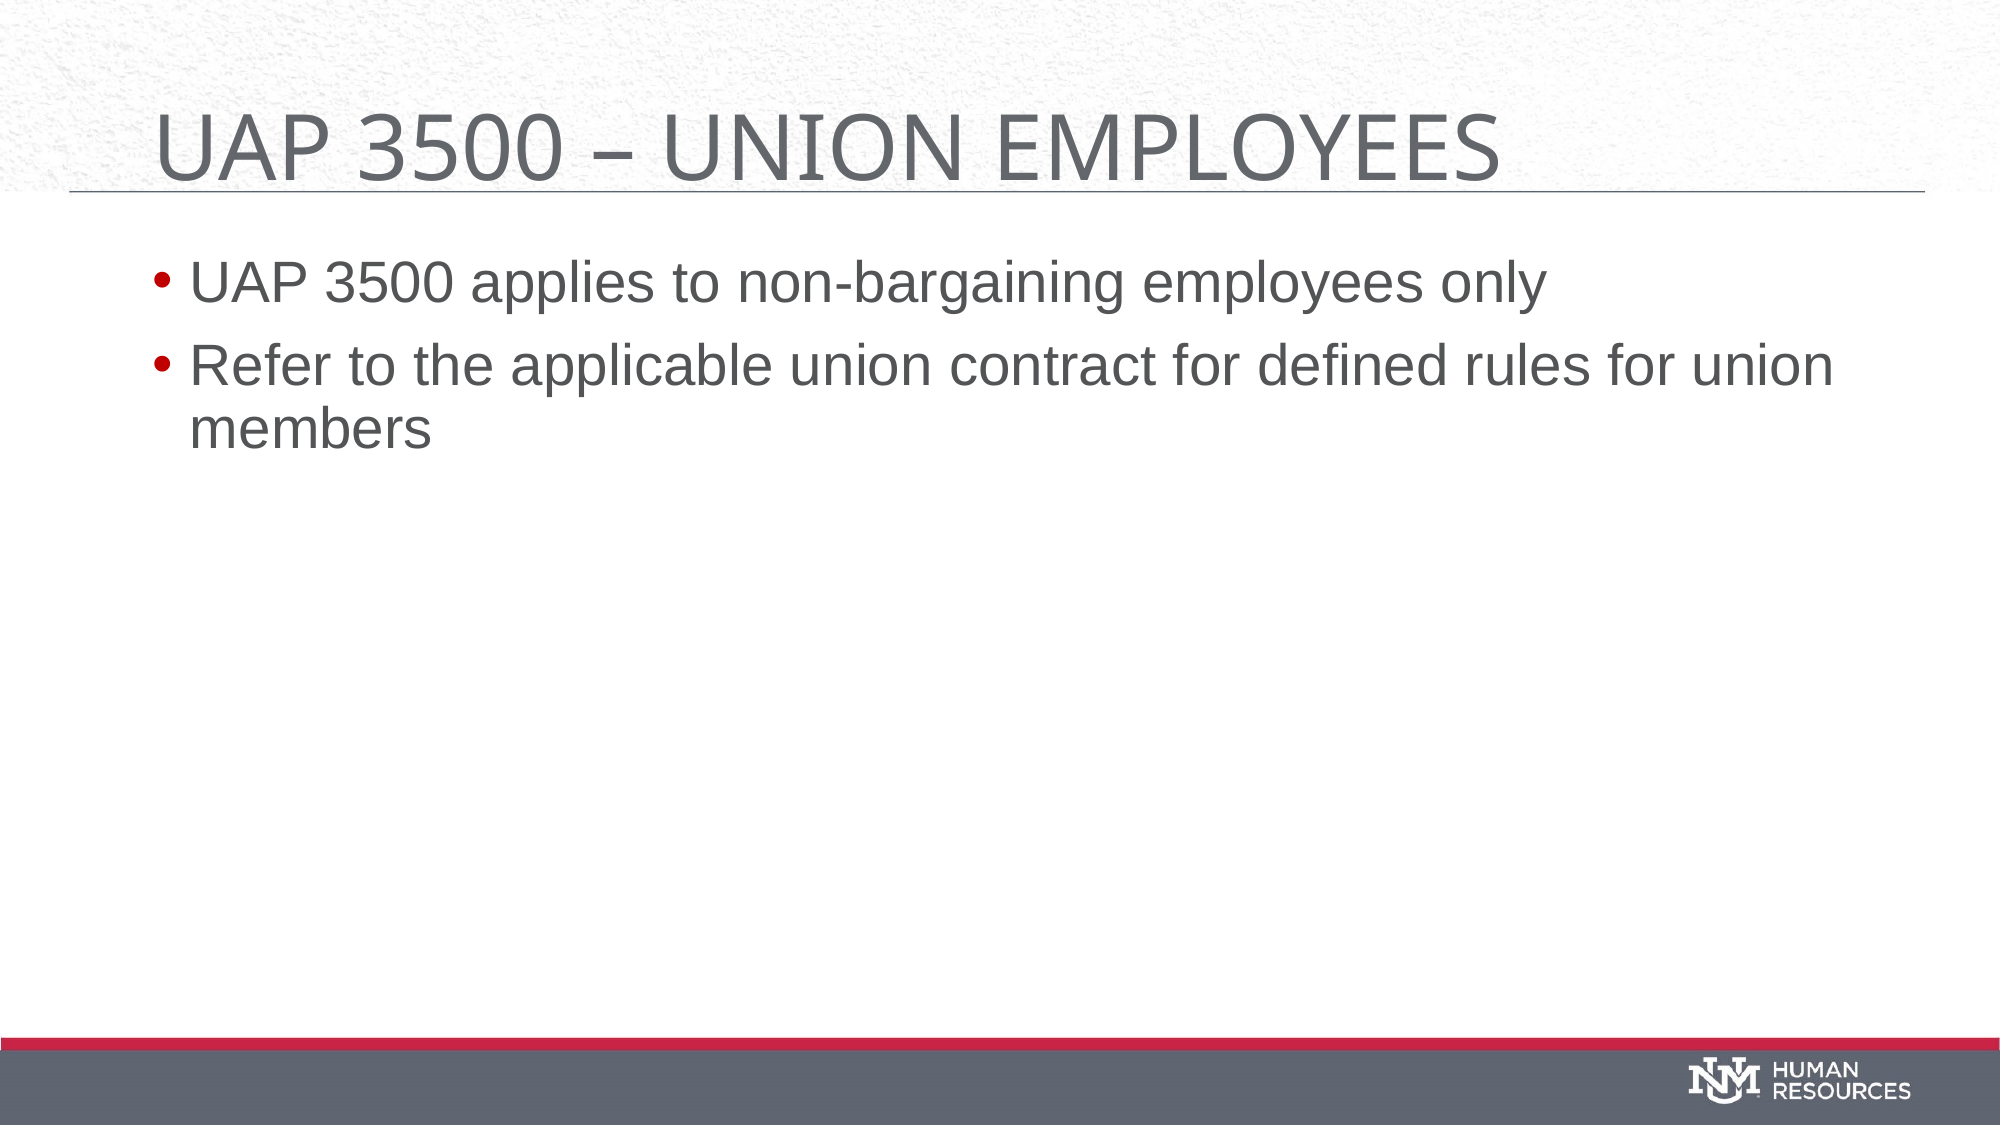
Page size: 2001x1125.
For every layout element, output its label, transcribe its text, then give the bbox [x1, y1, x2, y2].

title UAP 3500 – Union Employees [137, 56, 1863, 244]
picture [0, 0, 2000, 1125]
list UAP 3500 applies to non-bargaining employees only Refer to the applicable union contract for defined rules for union members [137, 244, 1863, 1014]
